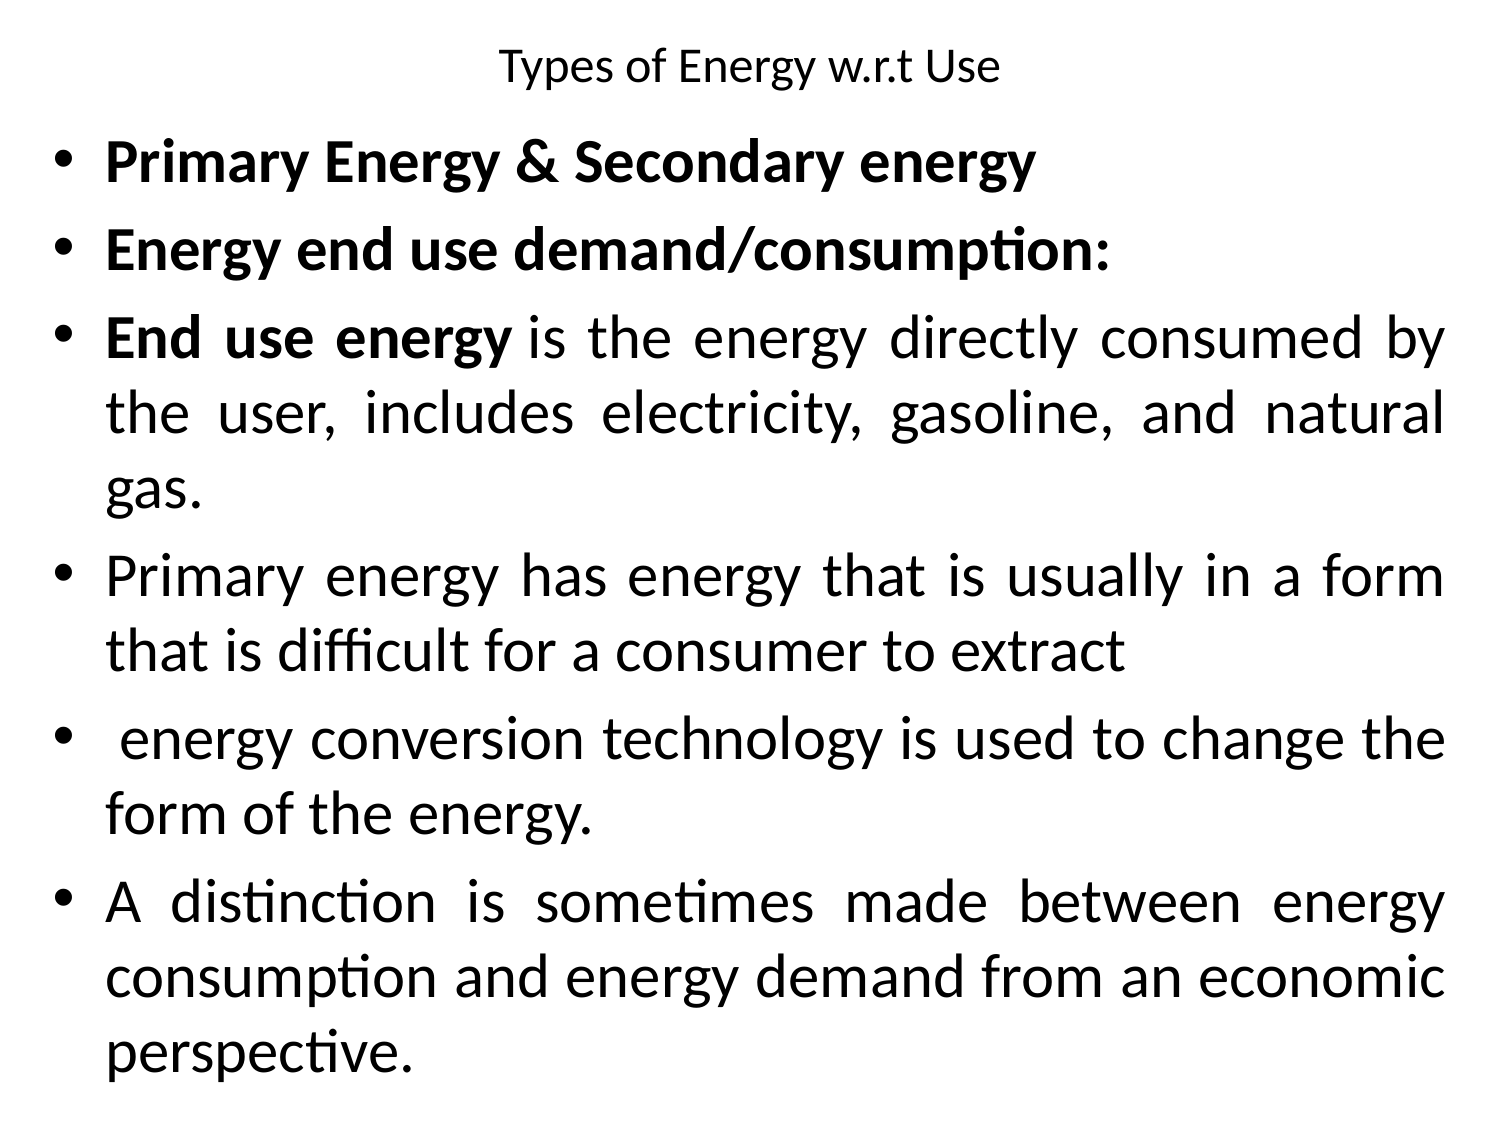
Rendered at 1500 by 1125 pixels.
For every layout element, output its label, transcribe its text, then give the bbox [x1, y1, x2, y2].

title Types of Energy w.r.t Use [75, 24, 1425, 100]
list Primary Energy & Secondary energy Energy end use demand/consumption: End use energy is the energy directly consumed by the user, includes electricity, gasoline, and natural gas. Primary energy has energy that is usually in a form that is difficult for a consumer to extract energy conversion technology is used to change the form of the energy. A distinction is sometimes made between energy consumption and energy demand from an economic perspective. [37, 112, 1463, 1100]
